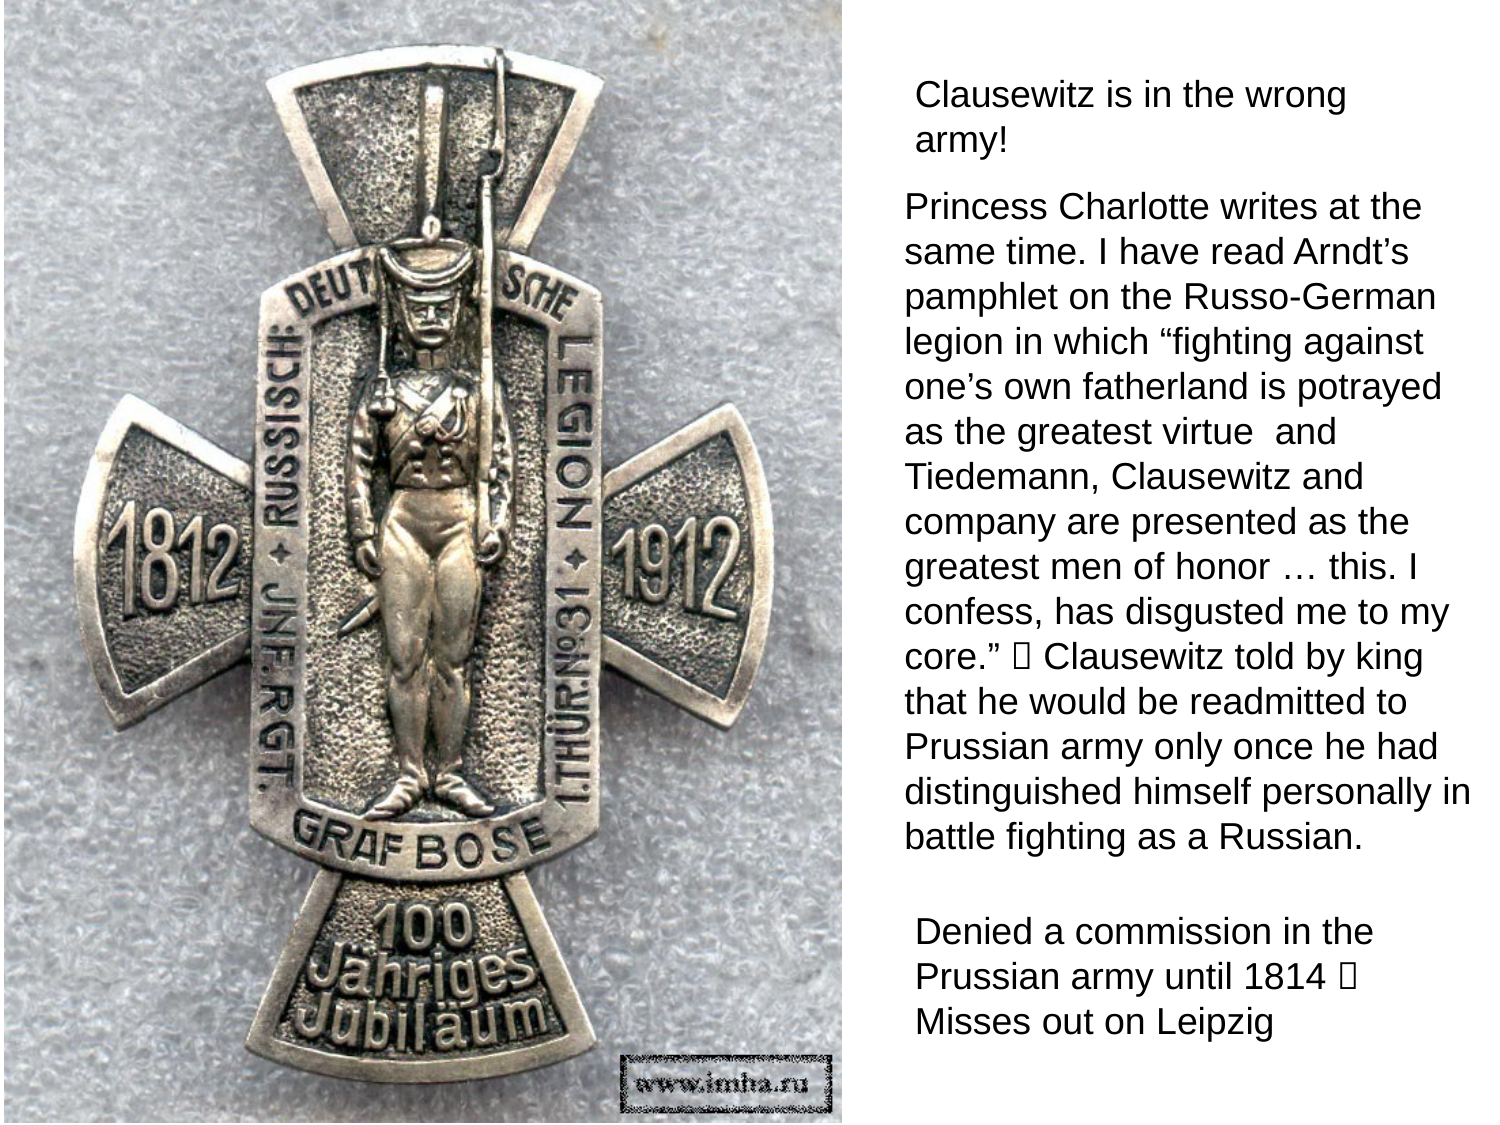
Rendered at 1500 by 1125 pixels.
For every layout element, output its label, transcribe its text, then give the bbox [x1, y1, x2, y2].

text_box Clausewitz is in the wrong army! [899, 62, 1413, 168]
picture [4, 0, 842, 1124]
text_box Denied a commission in the Prussian army until 1814  Misses out on Leipzig [899, 899, 1438, 1050]
text_box Princess Charlotte writes at the same time. I have read Arndt’s pamphlet on the Russo-German legion in which “fighting against one’s own fatherland is potrayed as the greatest virtue and Tiedemann, Clausewitz and company are presented as the greatest men of honor … this. I confess, has disgusted me to my core.”  Clausewitz told by king that he would be readmitted to Prussian army only once he had distinguished himself personally in battle fighting as a Russian. [889, 174, 1500, 865]
